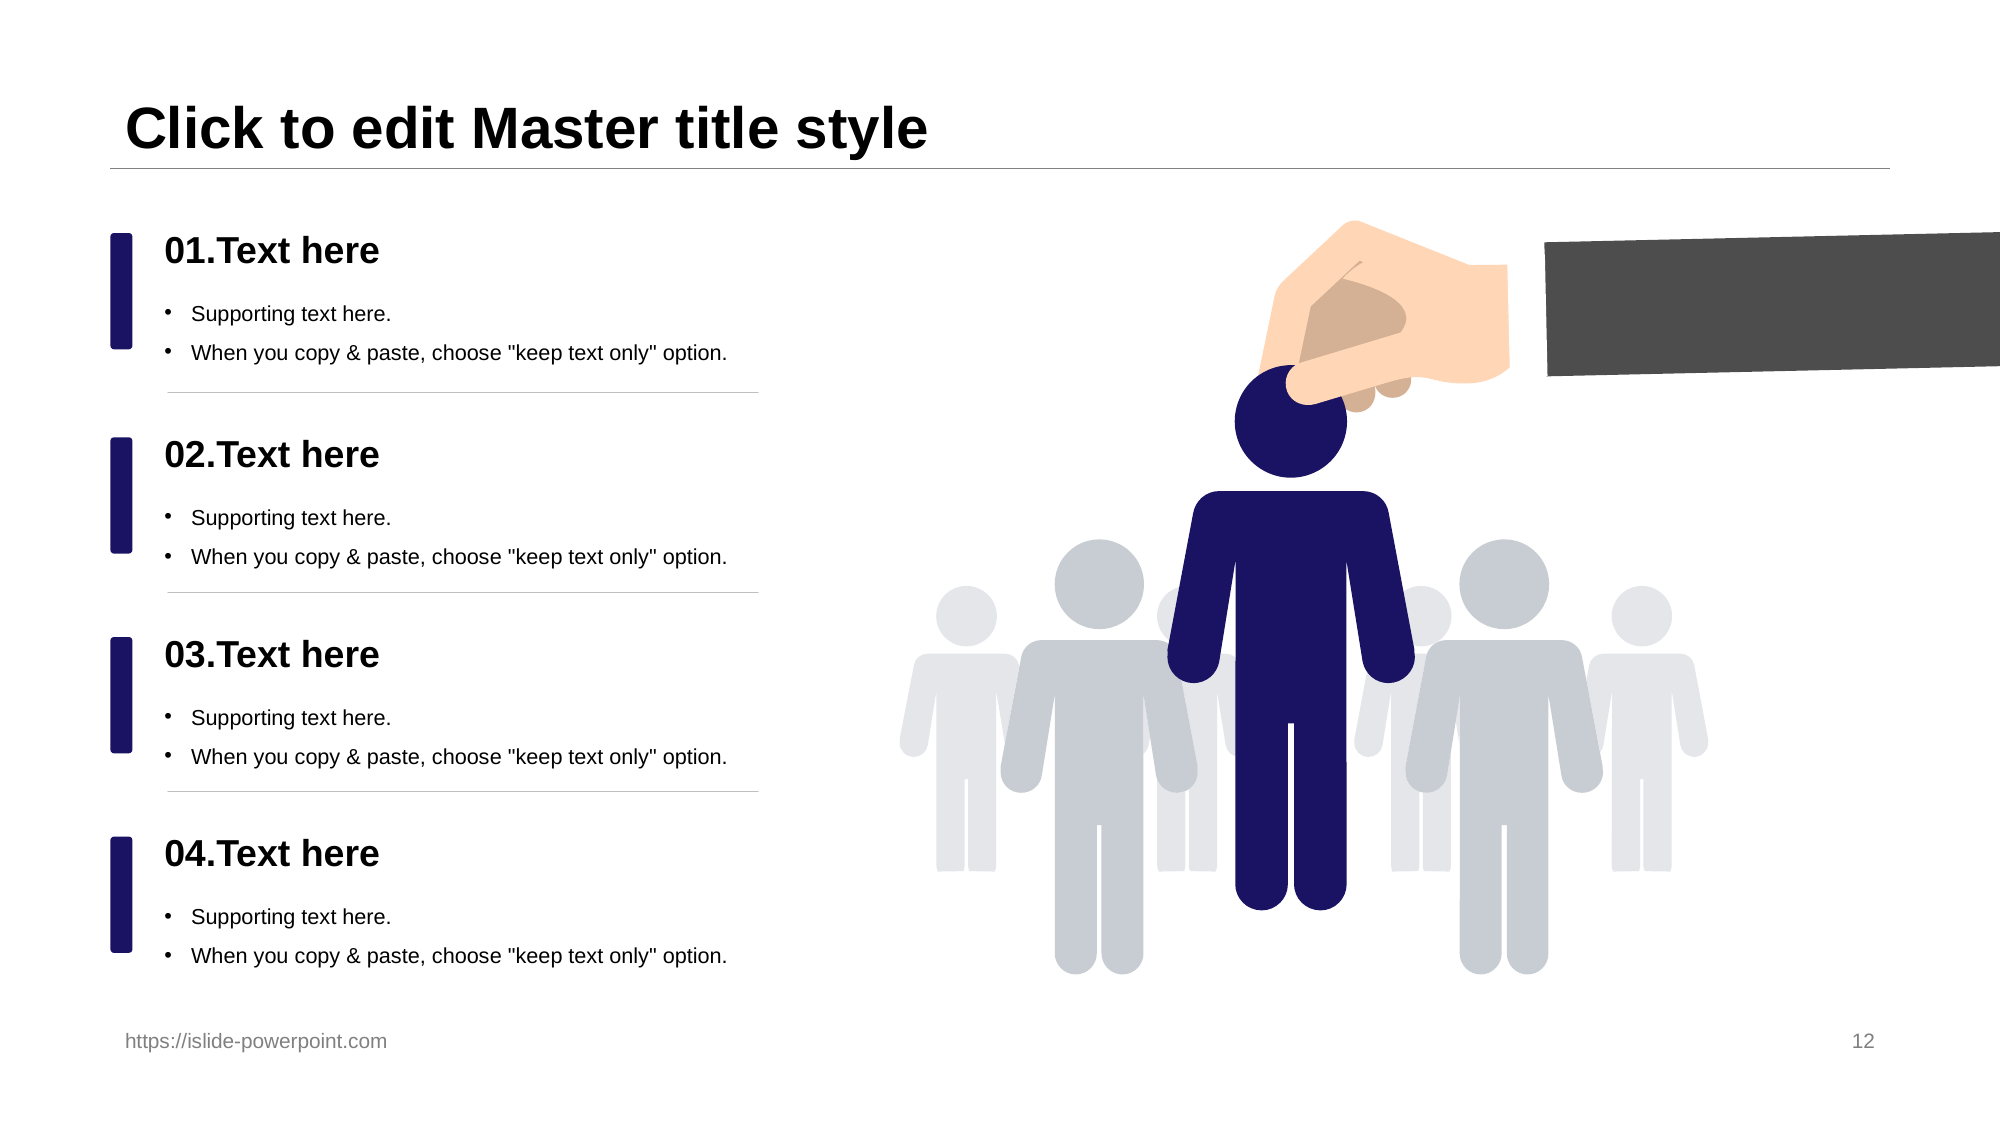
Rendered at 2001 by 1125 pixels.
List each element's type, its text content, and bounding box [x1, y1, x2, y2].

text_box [110, 214, 2000, 976]
title Click to edit Master title style [109, 0, 1890, 169]
slide_number 12 [1412, 1023, 1890, 1058]
footer https://islide-powerpoint.com [109, 1023, 790, 1058]
